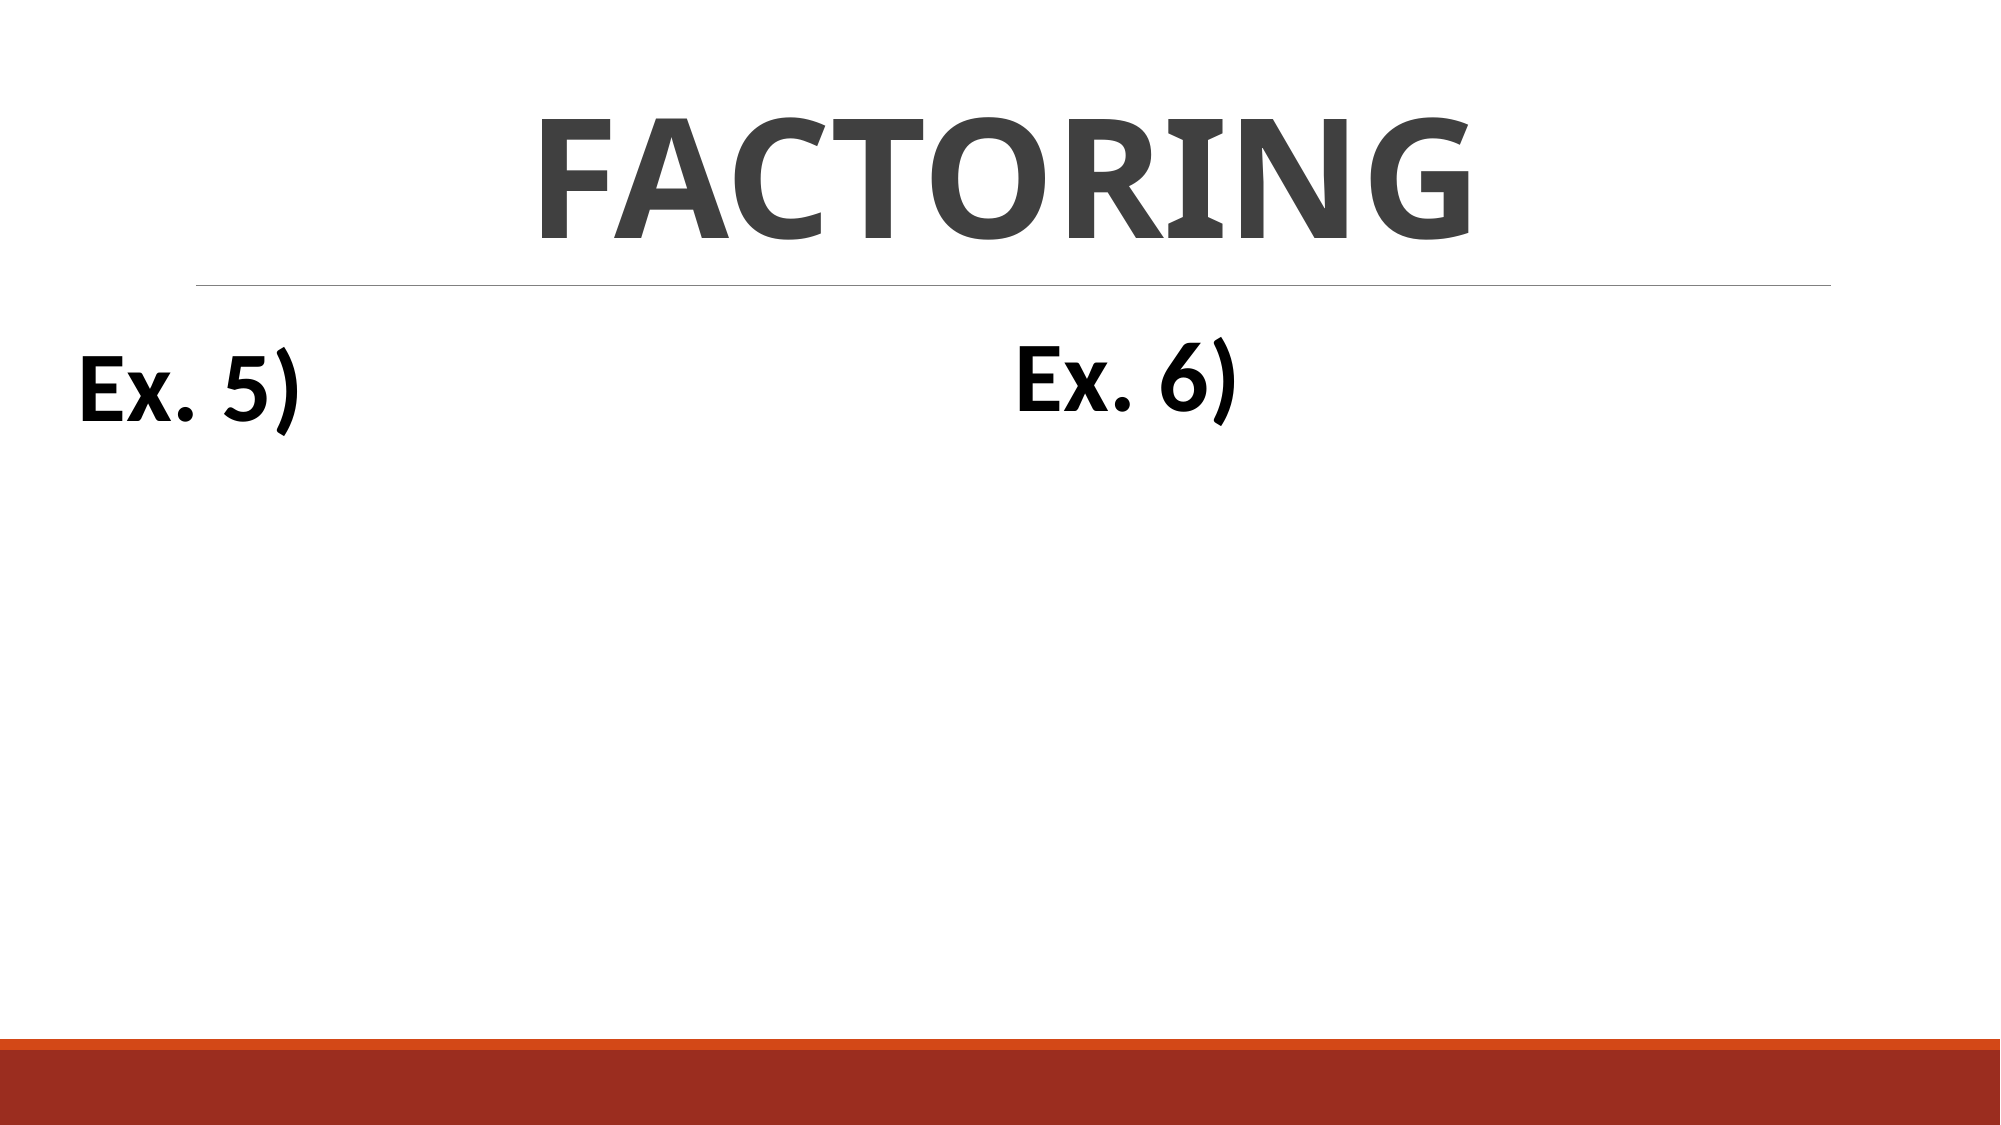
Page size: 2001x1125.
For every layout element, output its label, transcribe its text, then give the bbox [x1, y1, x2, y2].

title FACTORING [180, 47, 1830, 285]
